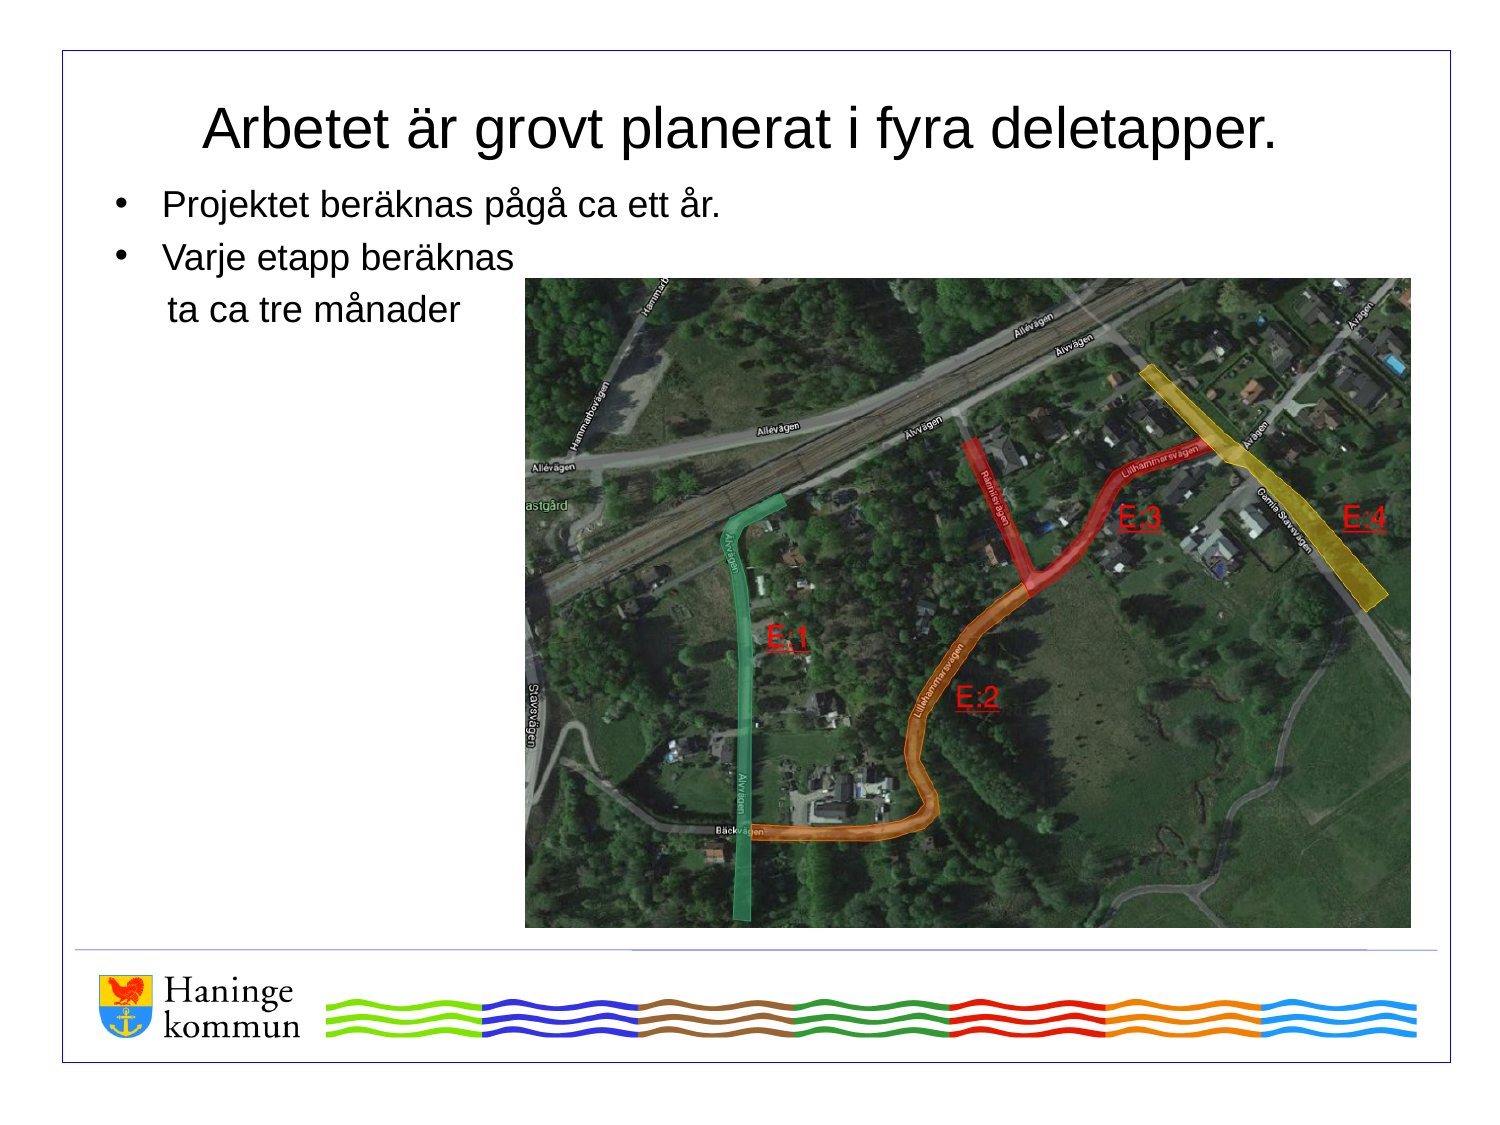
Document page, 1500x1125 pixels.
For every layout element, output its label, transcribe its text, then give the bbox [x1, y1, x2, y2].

picture [326, 999, 1417, 1038]
text_box Projektet beräknas pågå ca ett år. Varje etapp beräknas ta ca tre månader [100, 172, 1081, 338]
picture [525, 278, 1412, 928]
title Arbetet är grovt planerat i fyra deletapper. [112, 66, 1388, 185]
picture [99, 975, 300, 1038]
